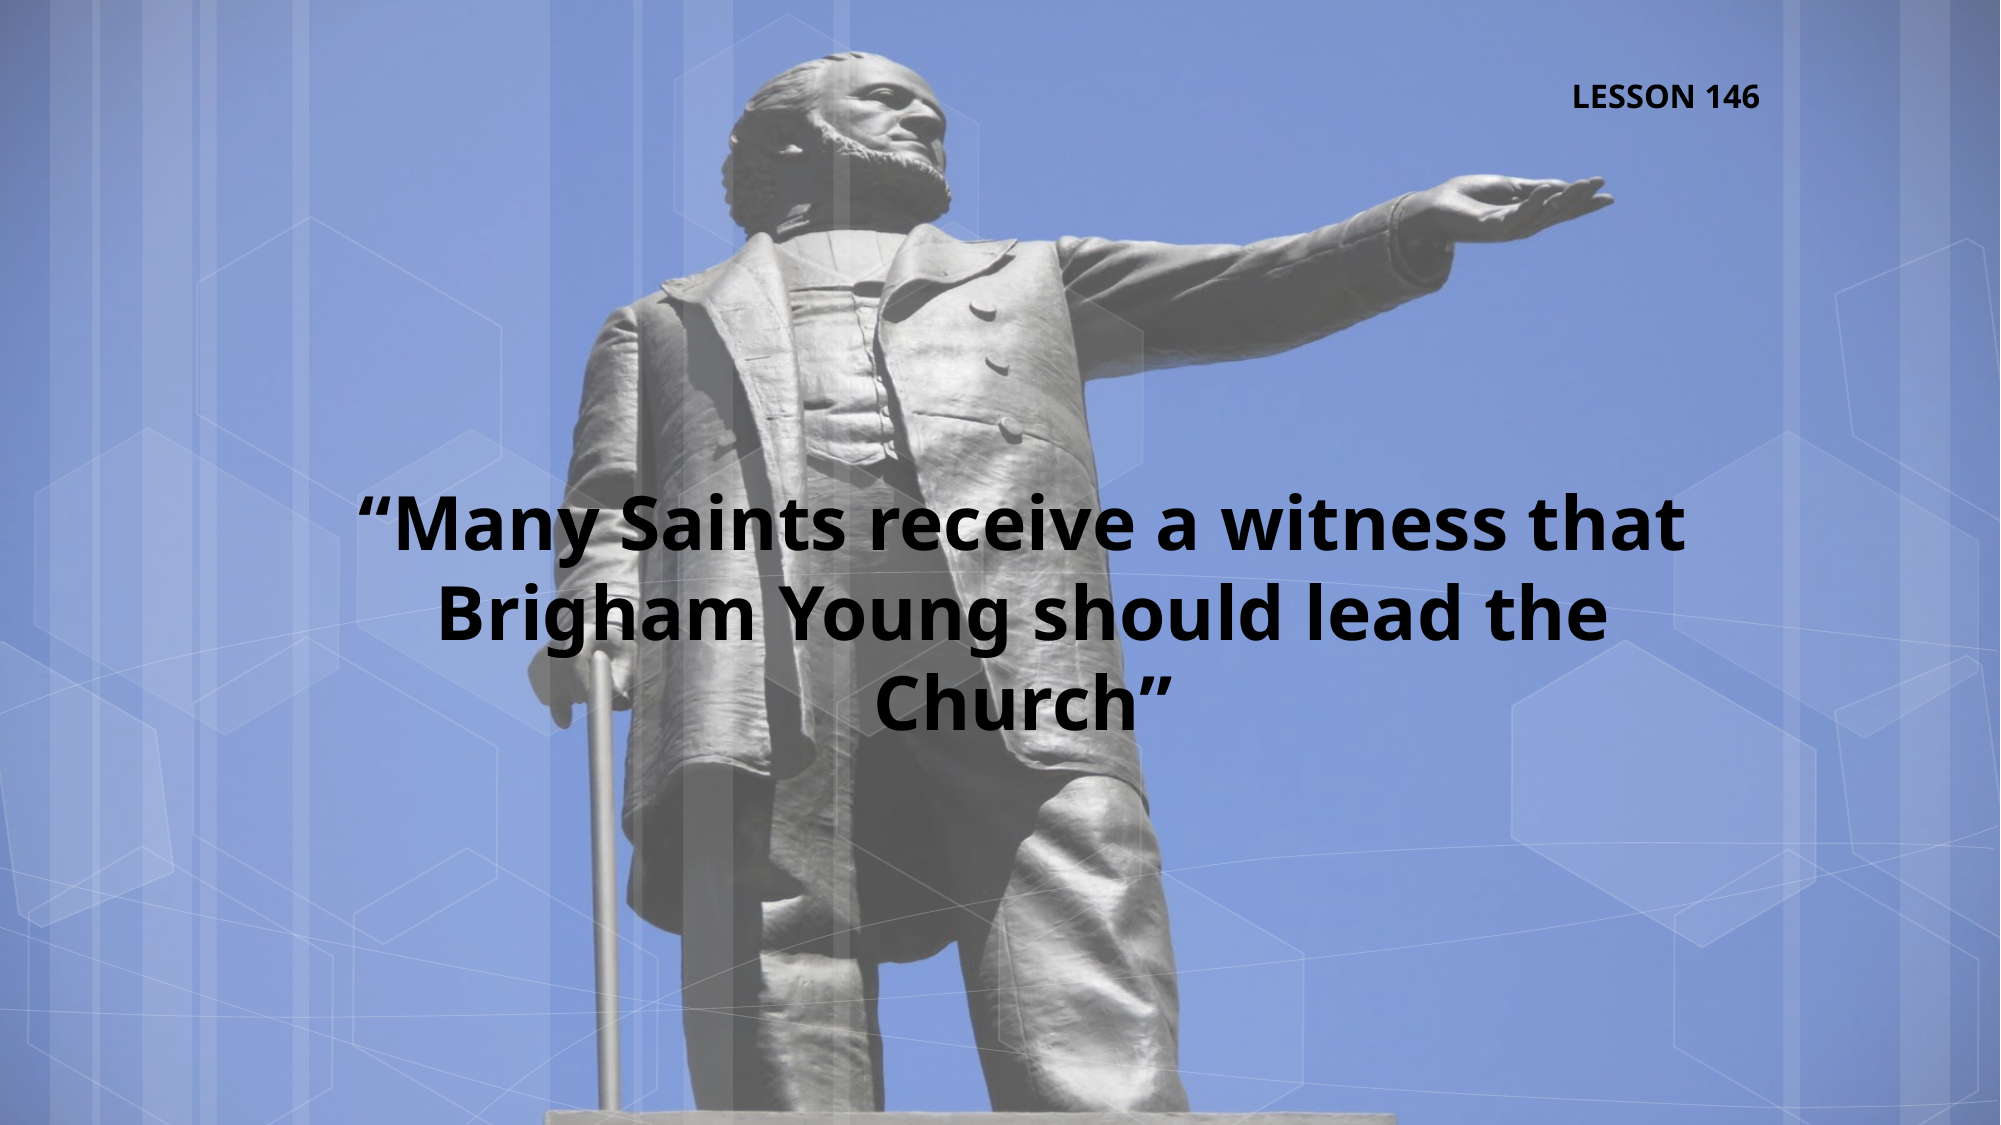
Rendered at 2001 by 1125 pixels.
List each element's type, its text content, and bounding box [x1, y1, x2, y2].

text_box LESSON 146 [1556, 68, 1814, 147]
text_box “Many Saints receive a witness that Brigham Young should lead the Church” [321, 467, 1725, 753]
